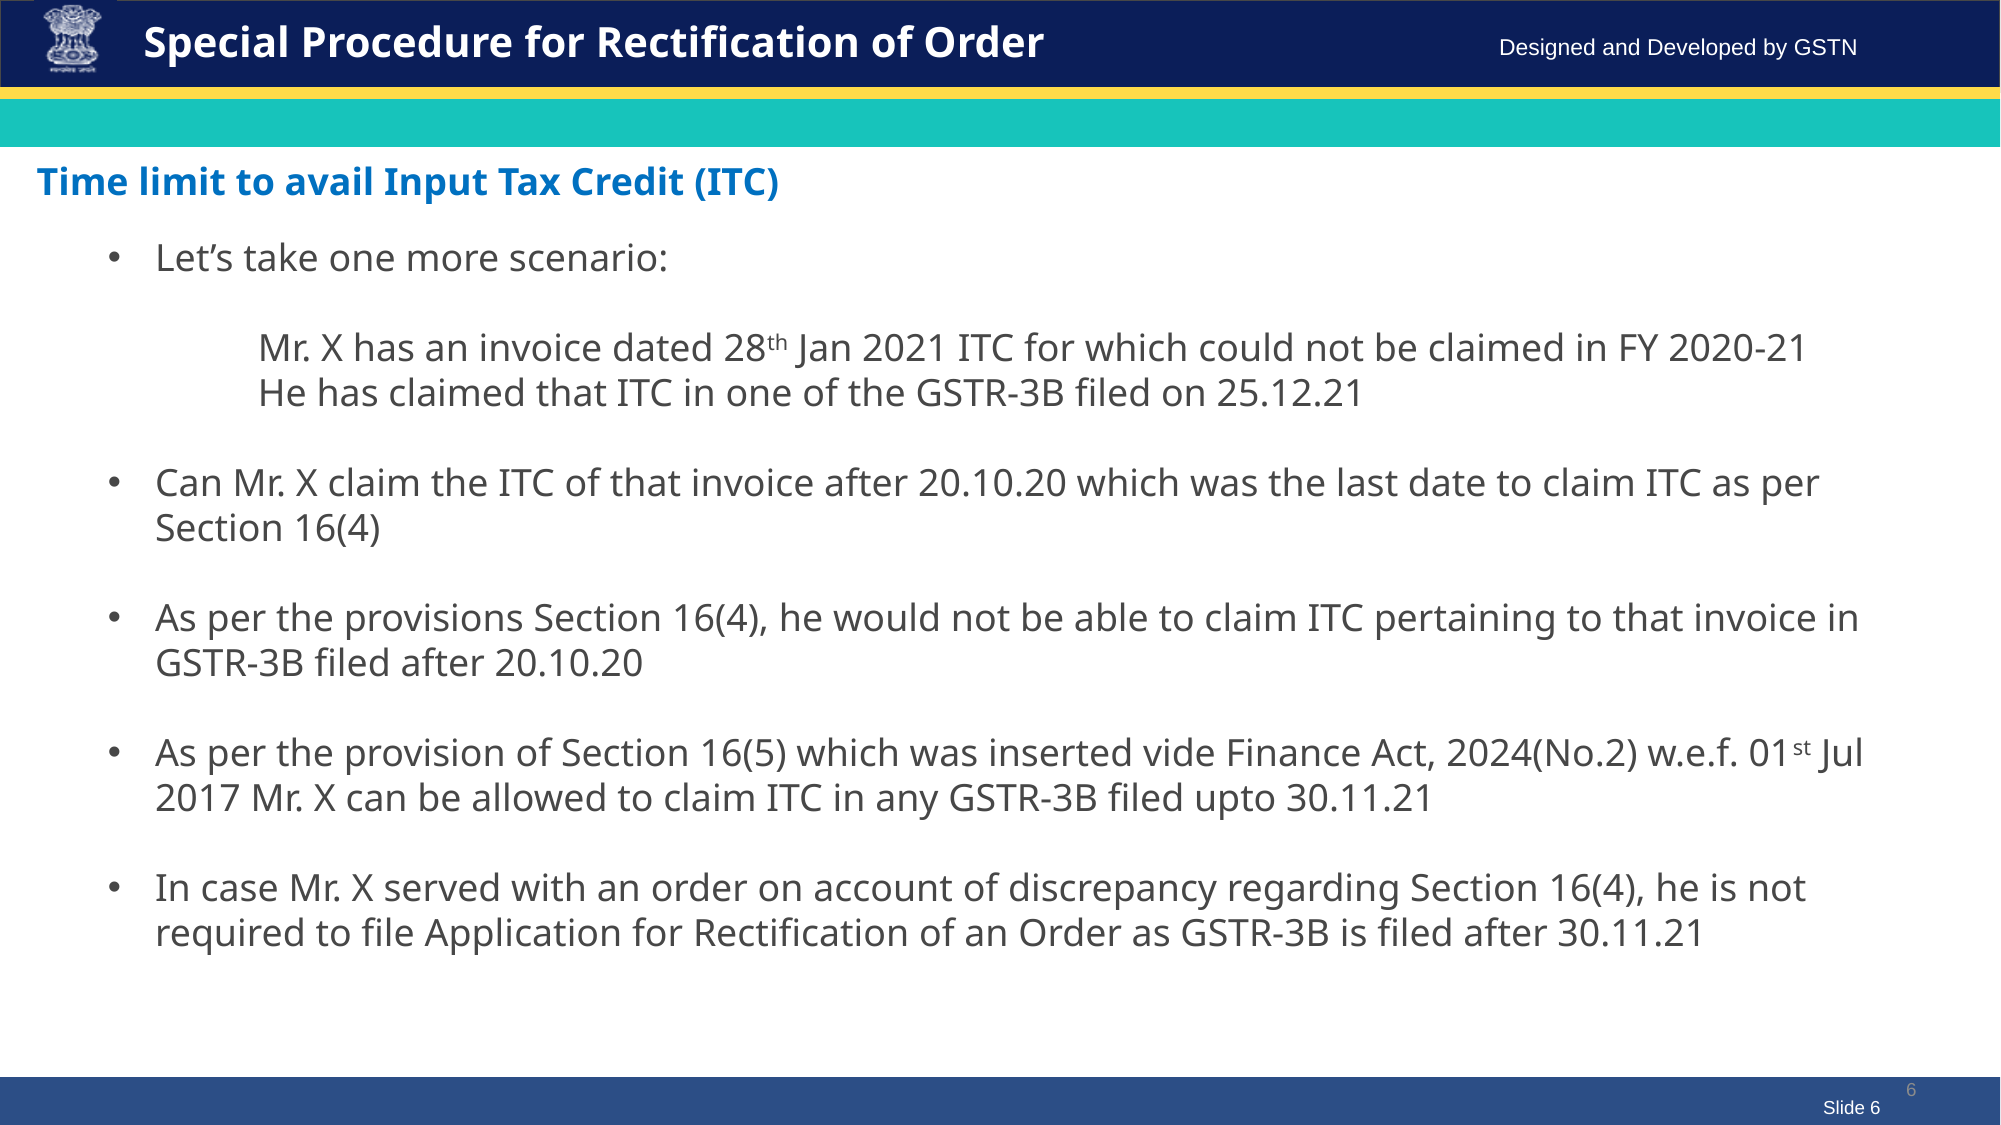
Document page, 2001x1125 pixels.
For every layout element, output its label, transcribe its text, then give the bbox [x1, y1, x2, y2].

slide_number 6 [1783, 1078, 1917, 1117]
text_box Special Procedure for Rectification of Order [128, 13, 1746, 77]
text_box Time limit to avail Input Tax Credit (ITC) [21, 150, 2000, 211]
text_box Let’s take one more scenario: Mr. X has an invoice dated 28th Jan 2021 ITC for which could not be claimed in FY 2020-21 He has claimed that ITC in one of the GSTR-3B filed on 25.12.21 Can Mr. X claim the ITC of that invoice after 20.10.20 which was the last date to claim ITC as per Section 16(4) As per the provisions Section 16(4), he would not be able to claim ITC pertaining to that invoice in GSTR-3B filed after 20.10.20 As per the provision of Section 16(5) which was inserted vide Finance Act, 2024(No.2) w.e.f. 01st Jul 2017 Mr. X can be allowed to claim ITC in any GSTR-3B filed upto 30.11.21 In case Mr. X served with an order on account of discrepancy regarding Section 16(4), he is not required to file Application for Rectification of an Order as GSTR-3B is filed after 30.11.21 [93, 226, 1895, 962]
picture [34, 0, 117, 75]
